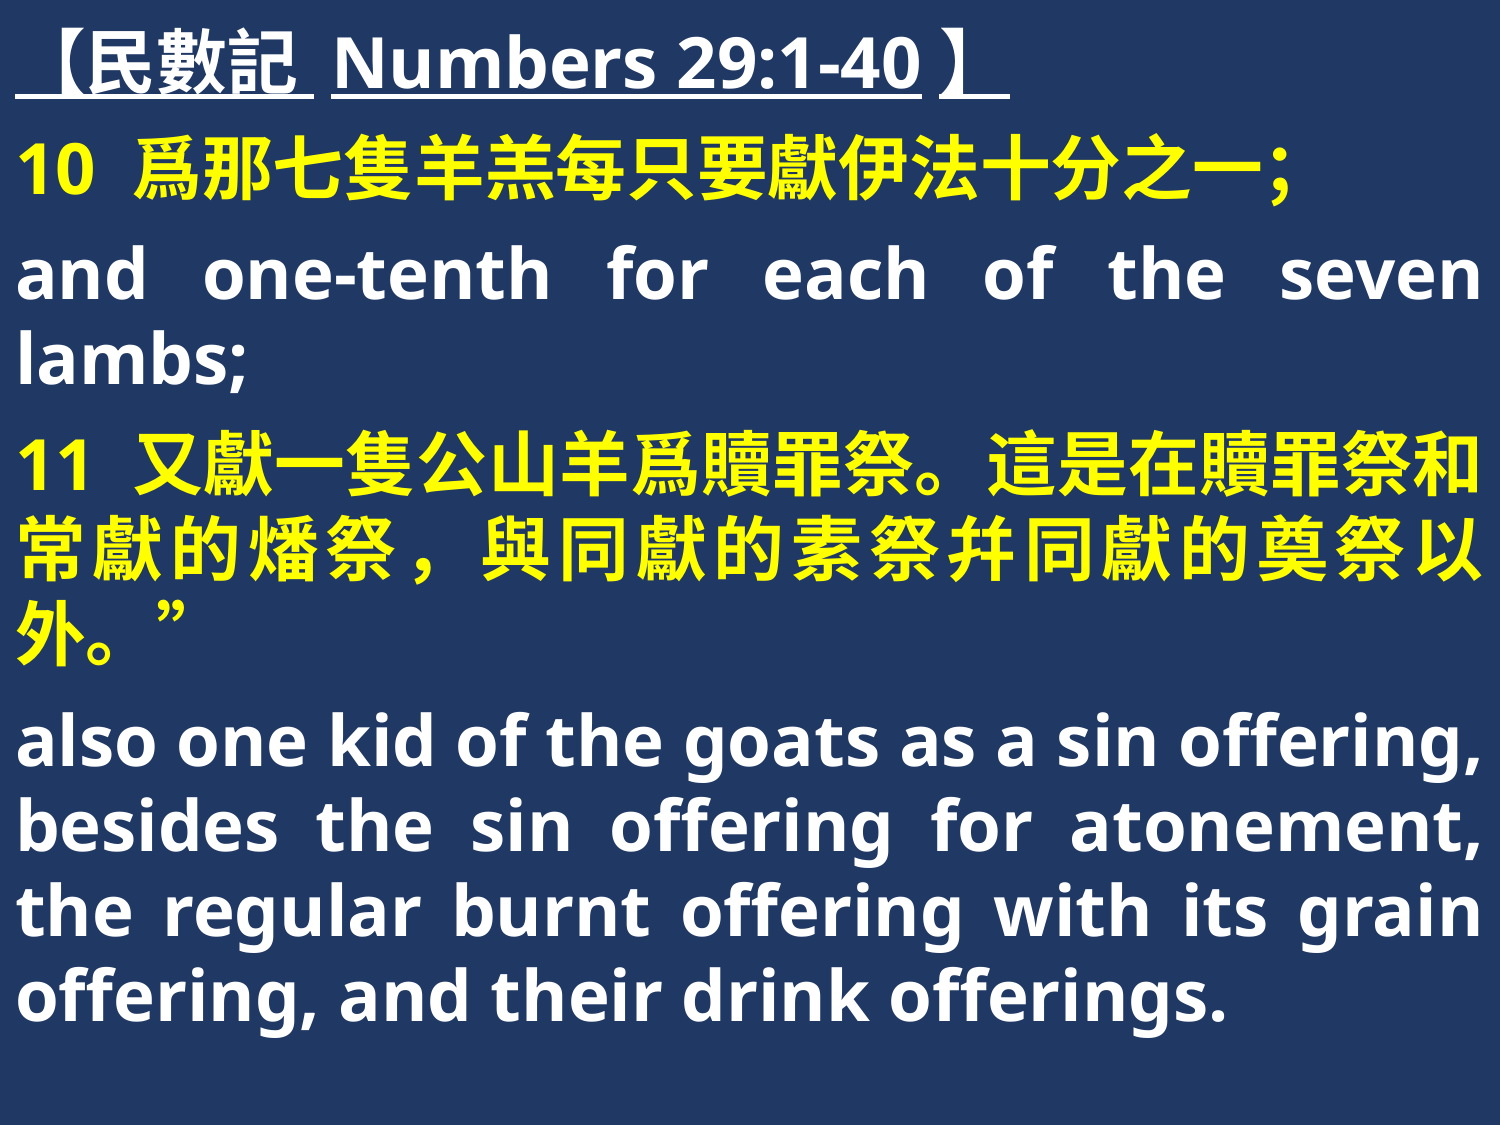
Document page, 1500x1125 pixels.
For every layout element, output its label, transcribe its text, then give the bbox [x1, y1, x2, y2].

list 【民數記 Numbers 29:1-40】 10 爲那七隻羊羔每只要獻伊法十分之一； and one-tenth for each of the seven lambs; 11 又獻一隻公山羊爲贖罪祭。這是在贖罪祭和常獻的燔祭，與同獻的素祭幷同獻的奠祭以外。” also one kid of the goats as a sin offering, besides the sin offering for atonement, the regular burnt offering with its grain offering, and their drink offerings. [0, 0, 1500, 1125]
